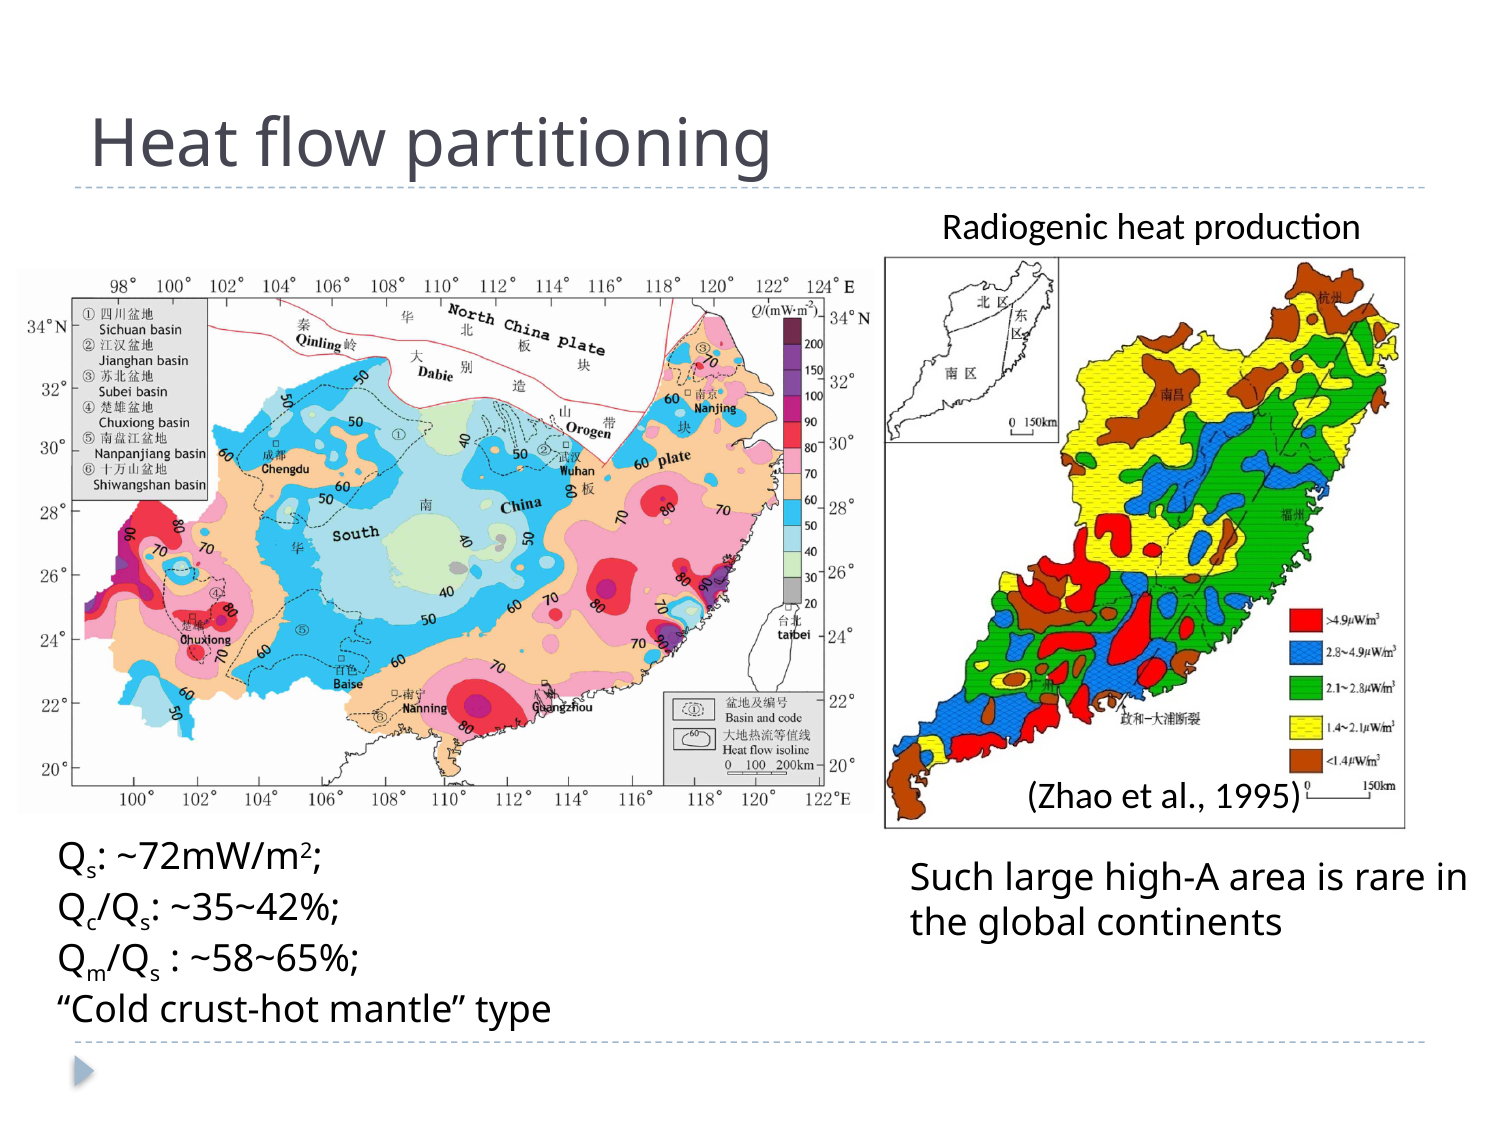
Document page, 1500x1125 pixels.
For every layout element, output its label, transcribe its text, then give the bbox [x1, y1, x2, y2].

title Heat flow partitioning [75, 37, 1425, 188]
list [874, 246, 1424, 839]
text_box Such large high-A area is rare in the global continents [895, 845, 1500, 951]
text_box Qs: ~72mW/m2; Qc/Qs: ~35~42%; Qm/Qs : ~58~65%; “Cold crust-hot mantle” type [42, 827, 568, 1038]
text_box Radiogenic heat production [927, 194, 1424, 246]
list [17, 268, 868, 813]
